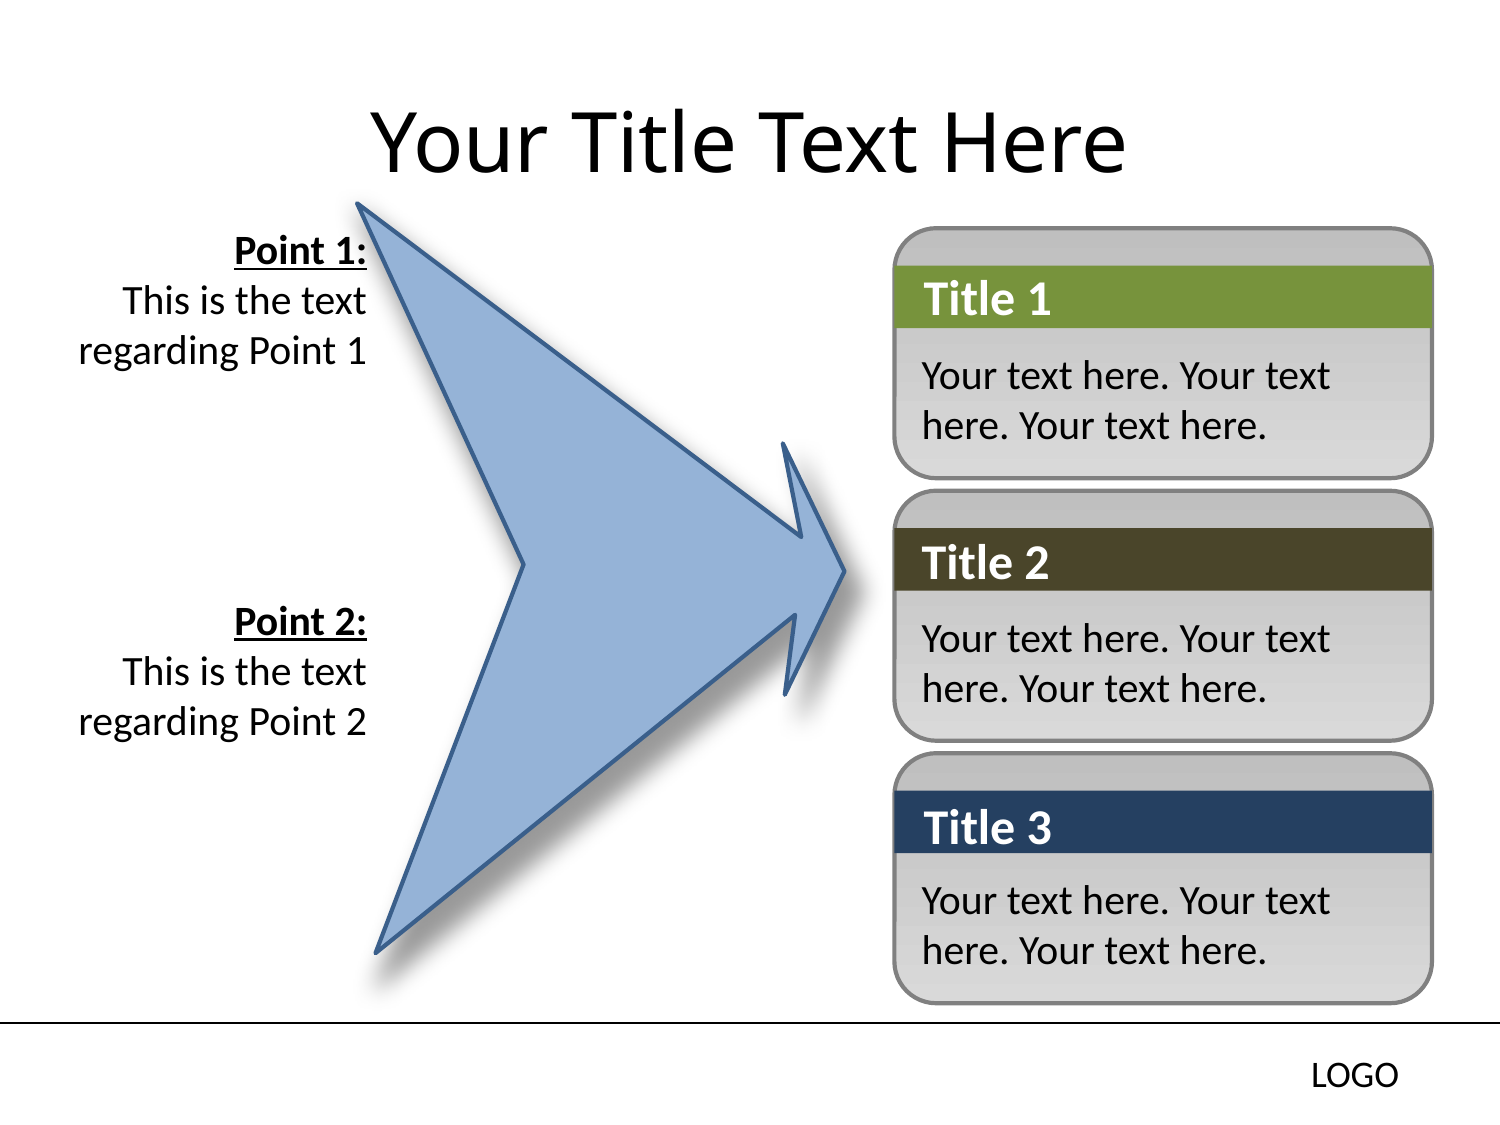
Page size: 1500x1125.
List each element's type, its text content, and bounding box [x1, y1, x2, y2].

text_box Your text here. Your text here. Your text here. [906, 340, 1420, 456]
text_box [892, 526, 906, 593]
text_box [1297, 789, 1434, 855]
text_box [892, 264, 908, 330]
text_box Title 3 [908, 786, 1297, 862]
text_box [1297, 264, 1434, 330]
text_box Point 1: This is the text regarding Point 1 [44, 215, 382, 381]
text_box [355, 201, 377, 215]
text_box [892, 531, 1435, 743]
text_box [892, 268, 1435, 481]
text_box [892, 793, 1435, 1006]
title Your Title Text Here [75, 45, 1425, 233]
text_box [373, 219, 847, 955]
text_box [892, 226, 1434, 264]
text_box Your text here. Your text here. Your text here. [906, 865, 1420, 981]
text_box [892, 488, 1434, 526]
text_box Point 2: This is the text regarding Point 2 [44, 586, 382, 752]
text_box [1295, 526, 1434, 593]
text_box [892, 751, 1434, 789]
text_box Your text here. Your text here. Your text here. [906, 603, 1420, 718]
text_box [892, 789, 908, 855]
text_box Title 2 [906, 522, 1295, 597]
text_box Title 1 [908, 257, 1297, 333]
